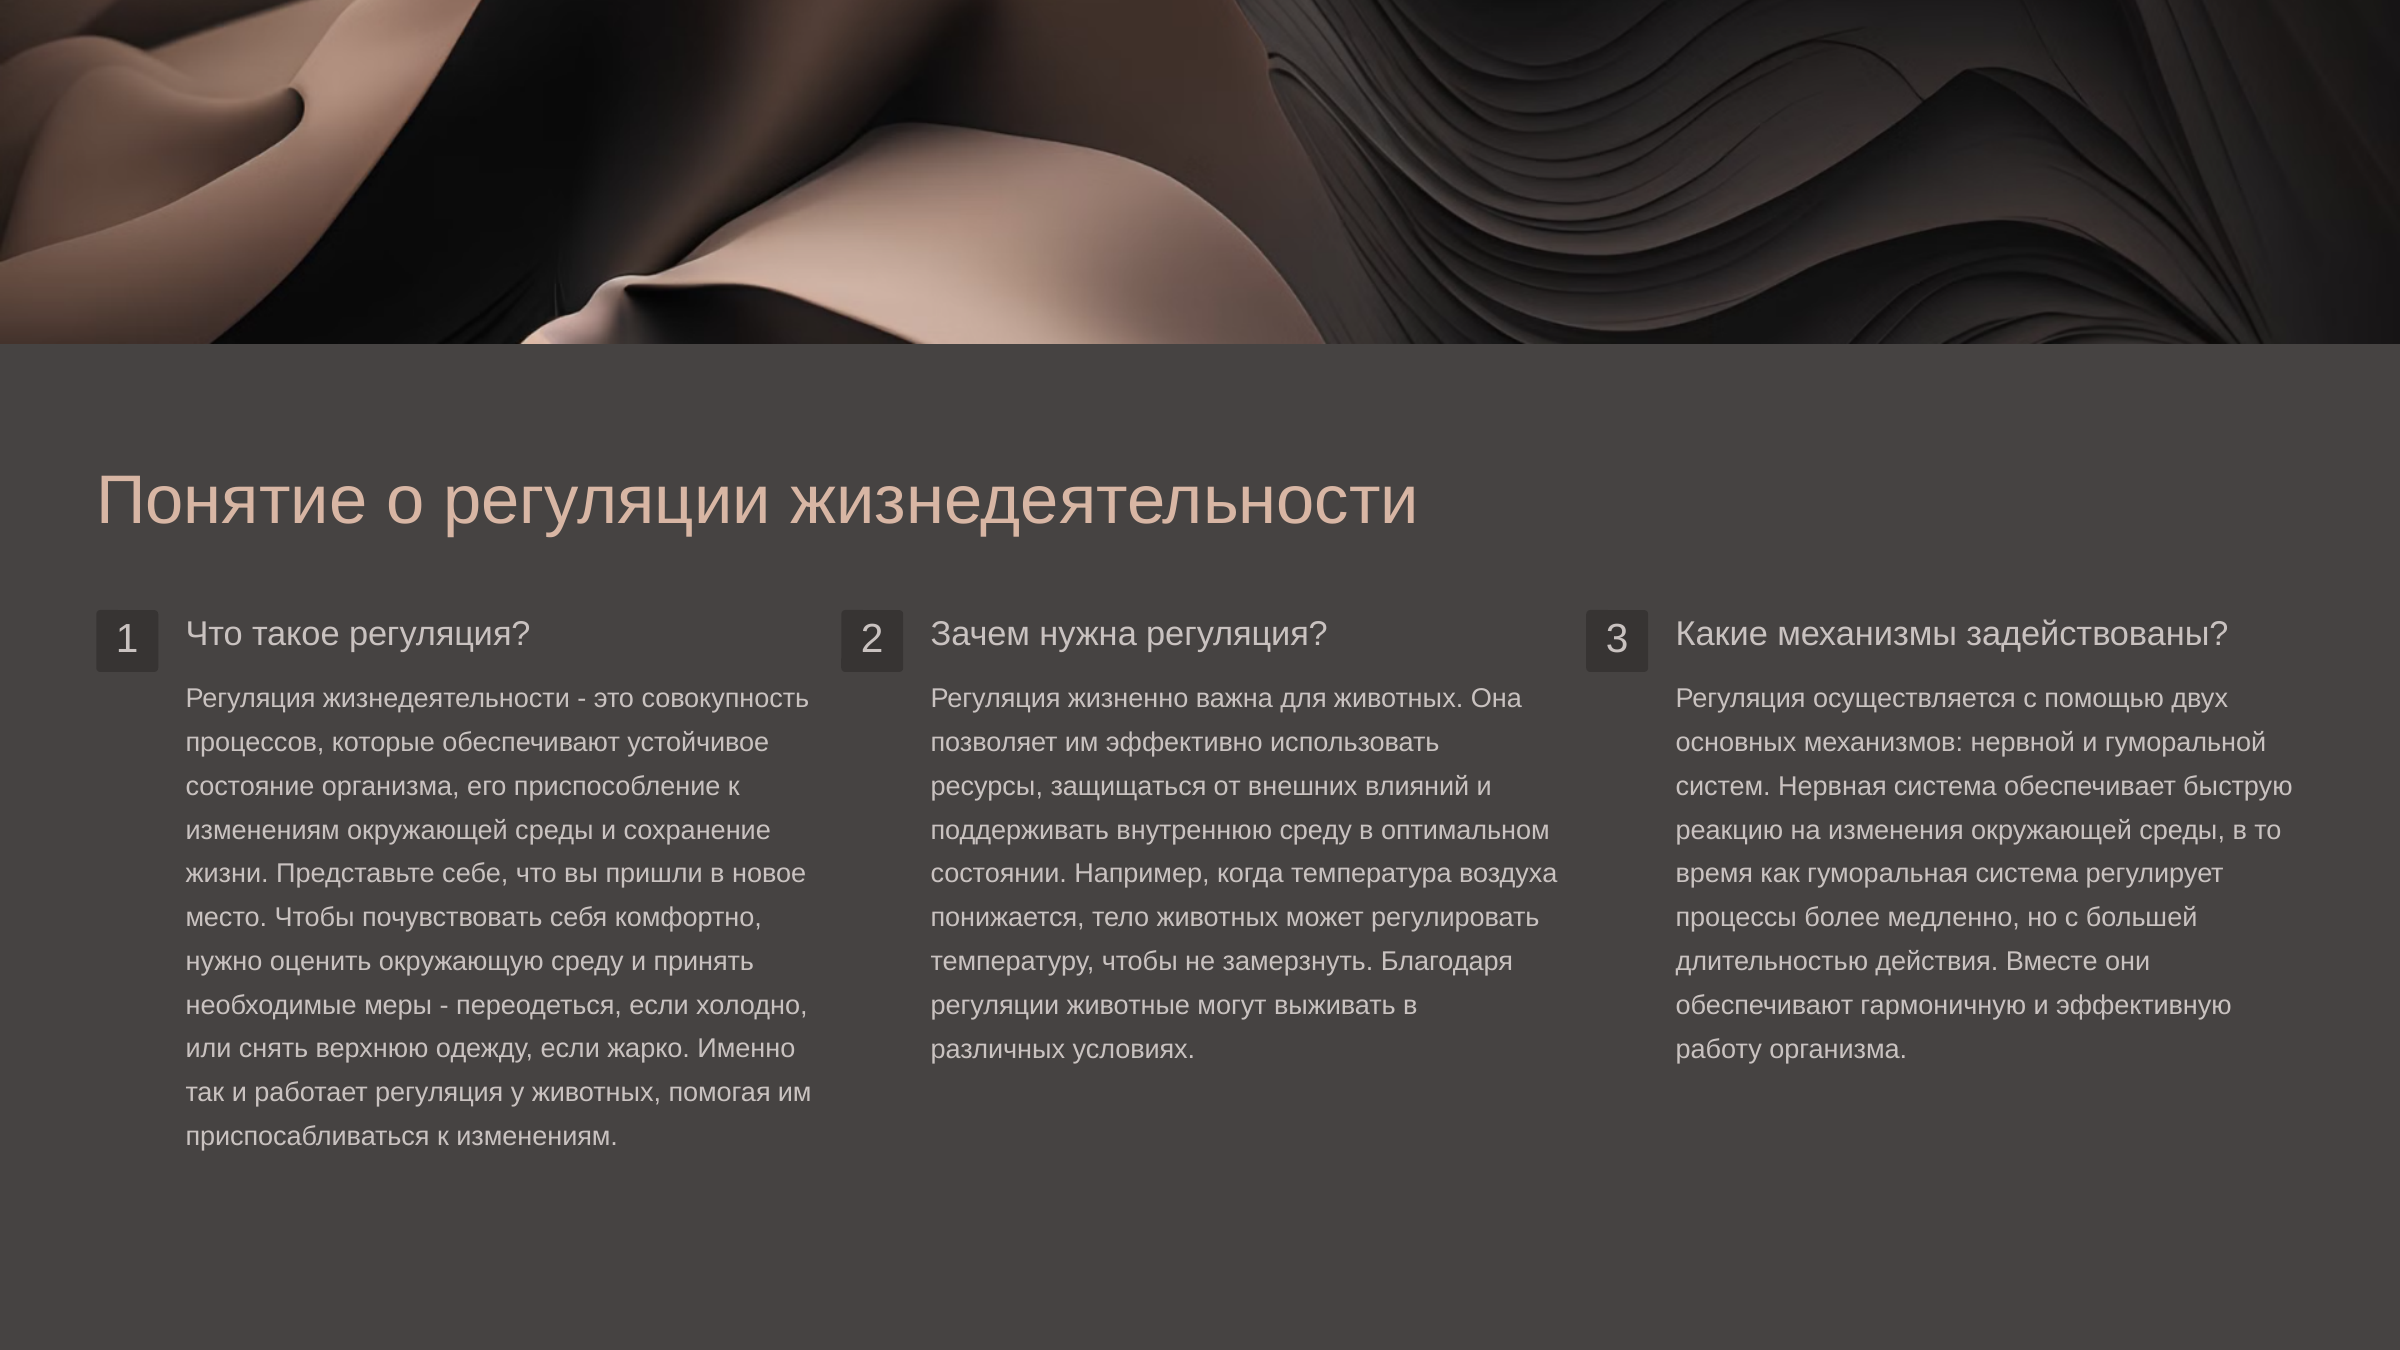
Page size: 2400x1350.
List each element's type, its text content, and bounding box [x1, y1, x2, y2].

text_box 3 [1605, 620, 1629, 662]
text_box 2 [860, 620, 884, 662]
text_box Что такое регуляция? [185, 609, 547, 653]
text_box Регуляция жизненно важна для животных. Она позволяет им эффективно использовать ресурсы, защищаться от внешних влияний и поддерживать внутреннюю среду в оптимальном состоянии. Например, когда температура воздуха понижается, тело животных может регулировать температуру, чтобы не замерзнуть. Благодаря регуляции животные могут выживать в различных условиях. [930, 669, 1559, 1111]
text_box [841, 609, 904, 672]
text_box Какие механизмы задействованы? [1675, 609, 2259, 653]
text_box Зачем нужна регуляция? [930, 609, 1347, 653]
text_box Регуляция осуществляется с помощью двух основных механизмов: нервной и гуморальной систем. Нервная система обеспечивает быструю реакцию на изменения окружающей среды, в то время как гуморальная система регулирует процессы более медленно, но с большей длительностью действия. Вместе они обеспечивают гармоничную и эффективную работу организма. [1675, 669, 2304, 1111]
text_box [1586, 609, 1649, 672]
text_box [96, 609, 159, 672]
text_box 1 [118, 620, 137, 662]
text_box Понятие о регуляции жизнедеятельности [96, 451, 1500, 538]
text_box Регуляция жизнедеятельности - это совокупность процессов, которые обеспечивают устойчивое состояние организма, его приспособление к изменениям окружающей среды и сохранение жизни. Представьте себе, что вы пришли в новое место. Чтобы почувствовать себя комфортно, нужно оценить окружающую среду и принять необходимые меры - переодеться, если холодно, или снять верхнюю одежду, если жарко. Именно так и работает регуляция у животных, помогая им приспосабливаться к изменениям. [185, 669, 814, 1243]
picture [0, 0, 2400, 345]
